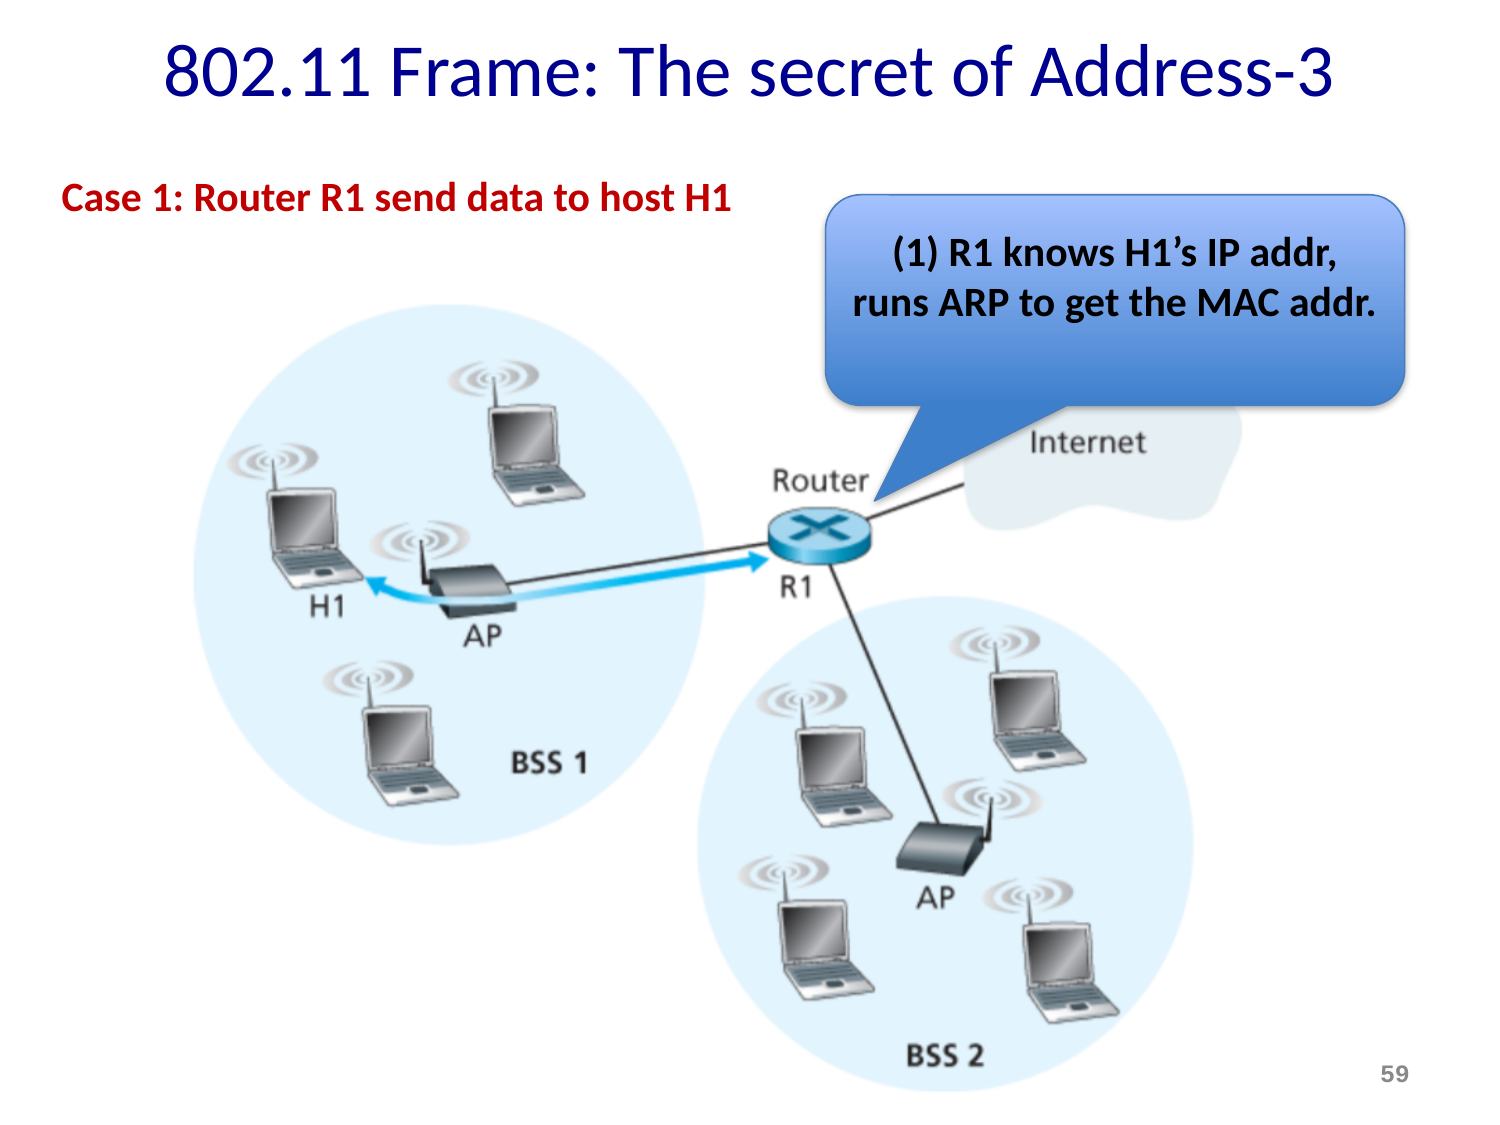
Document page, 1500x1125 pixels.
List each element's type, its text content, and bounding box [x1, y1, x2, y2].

slide_number 59 [1276, 1042, 1425, 1103]
text_box Case 1: Router R1 send data to host H1 [46, 161, 748, 227]
text_box (1) R1 knows H1’s IP addr, runs ARP to get the MAC addr. [824, 193, 1406, 407]
text_box 802.11 Frame: The secret of Address-3 [112, 14, 1388, 116]
picture [170, 244, 1271, 1115]
